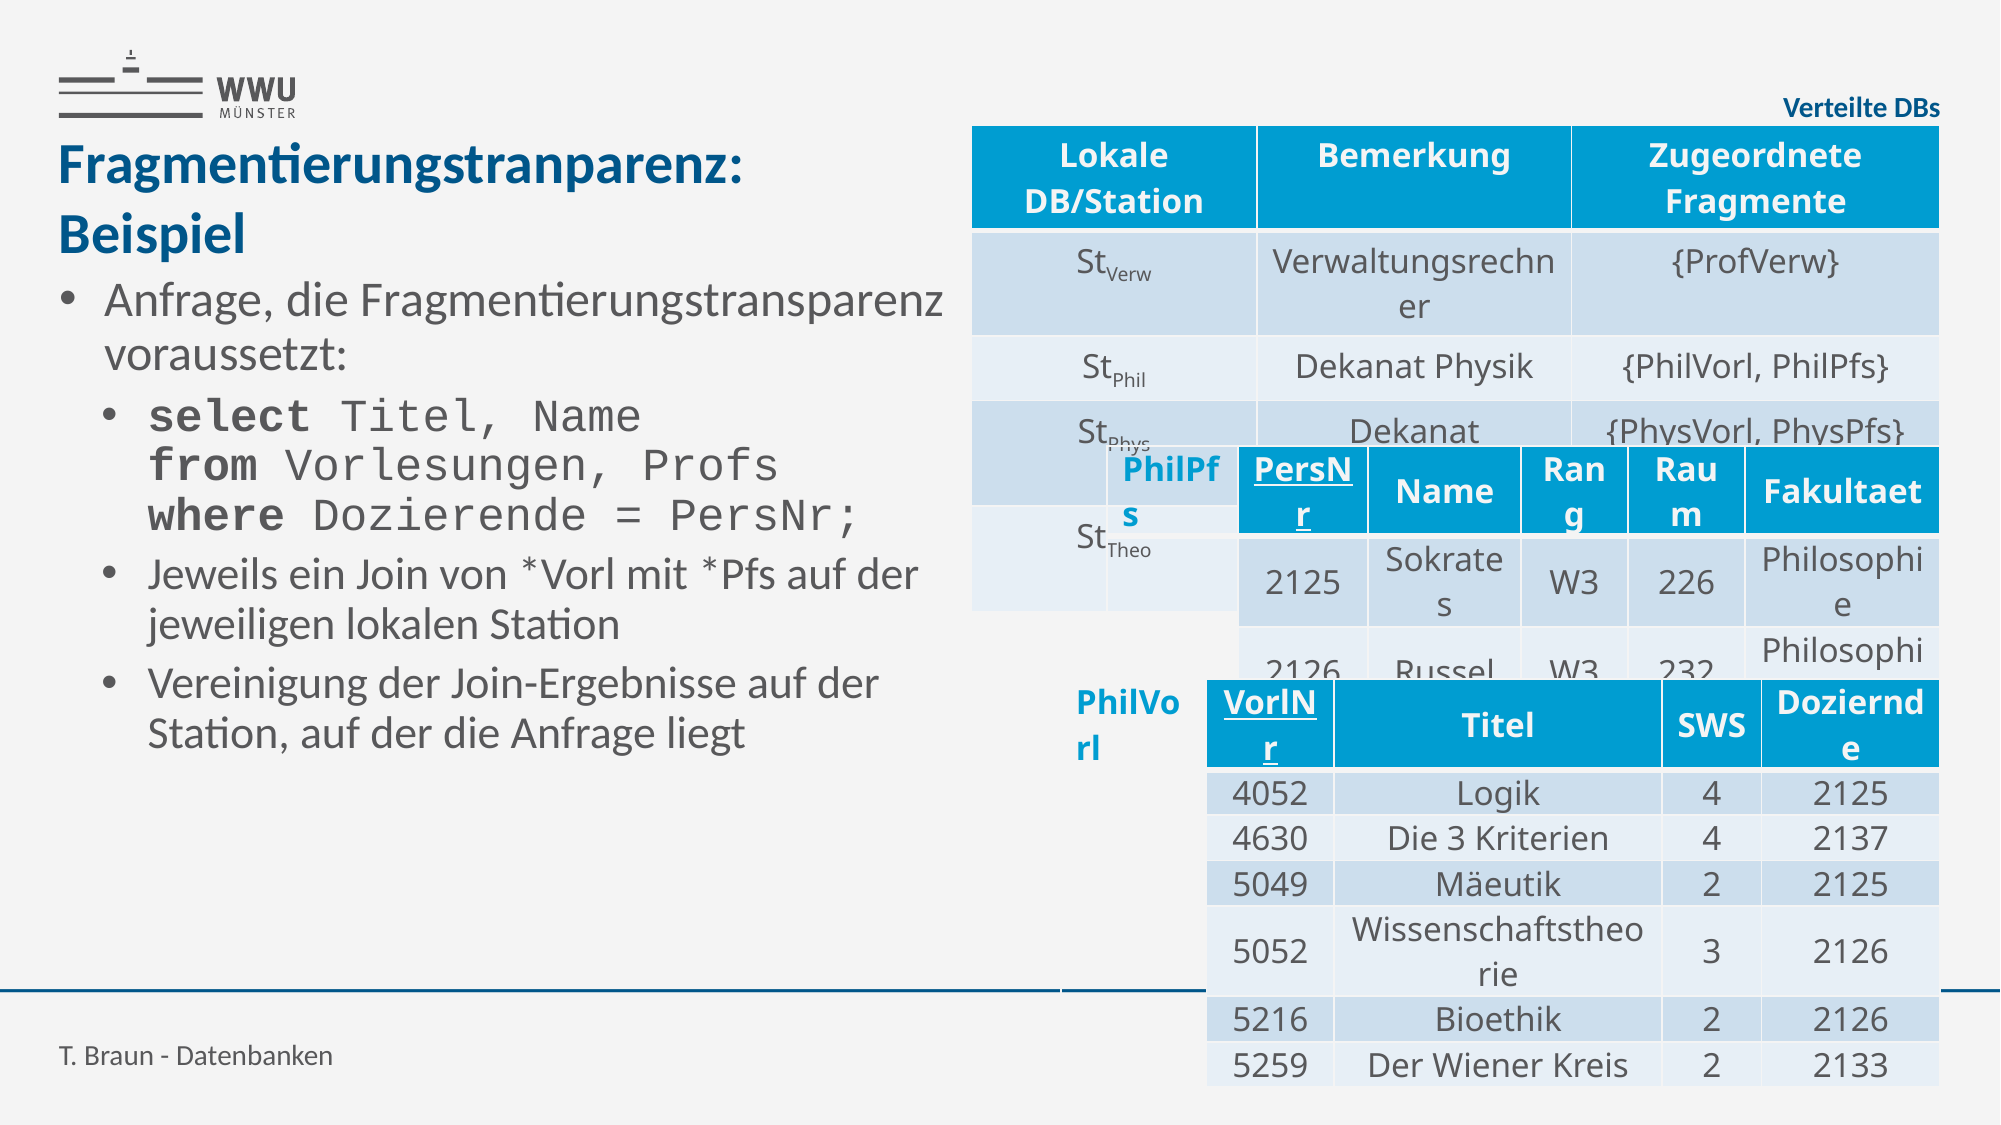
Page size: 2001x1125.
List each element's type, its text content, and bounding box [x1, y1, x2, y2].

title Fragmentierungstranparenz: Beispiel [58, 148, 970, 243]
table_cell 2125 [1762, 773, 1939, 814]
table_cell Sokrates [1369, 539, 1520, 626]
table_header Titel [1335, 680, 1661, 767]
table_header PhilVorl [1062, 680, 1206, 767]
table_cell 4630 [1207, 816, 1333, 860]
table_cell StTheo [972, 507, 1106, 611]
table_cell Logik [1335, 773, 1661, 814]
table_cell {PhilVorl, PhilPfs} [1572, 337, 1939, 400]
table_header Fakultaet [1746, 447, 1939, 533]
table_cell 2125 [1239, 539, 1367, 626]
table_cell 2137 [1762, 816, 1939, 860]
table_cell 2125 [1762, 861, 1939, 905]
table_cell 232 [1629, 628, 1744, 678]
table_cell StPhys [972, 401, 1256, 505]
table_header SWS [1663, 680, 1761, 767]
table_cell Mäeutik [1335, 861, 1661, 905]
table_cell 4052 [1207, 773, 1333, 814]
table_cell Bioethik [1335, 997, 1661, 1041]
table_header Doziernde [1762, 680, 1939, 767]
slide_number Verteilte DBs [589, 63, 1941, 123]
table_cell Wissenschaftstheorie [1335, 907, 1661, 995]
table_cell Der Wiener Kreis [1335, 1043, 1661, 1086]
table_cell Dekanat Physik [1258, 337, 1571, 400]
table_cell Die 3 Kriterien [1335, 816, 1661, 860]
table_cell 2126 [1762, 997, 1939, 1041]
table_cell 2126 [1762, 907, 1939, 995]
table_cell StPhil [972, 337, 1256, 400]
table_cell 5049 [1207, 861, 1333, 905]
footer T. Braun - Datenbanken [58, 1012, 1060, 1072]
table_cell 4 [1663, 816, 1761, 860]
table_cell [1062, 773, 1206, 1086]
table_header PhilPfs [1108, 447, 1237, 533]
table_cell 2133 [1762, 1043, 1939, 1086]
table_header VorlNr [1207, 680, 1333, 767]
table_cell StVerw [972, 233, 1256, 335]
table_header PersNr [1239, 447, 1367, 533]
table_cell 5259 [1207, 1043, 1333, 1086]
table_cell Dekanat Philosophie [1258, 401, 1571, 445]
table_header Lokale DB/Station [972, 126, 1256, 228]
table_cell 226 [1629, 539, 1744, 626]
table_cell [1108, 539, 1237, 678]
table_cell Verwaltungsrechner [1258, 233, 1571, 335]
table_cell W3 [1522, 628, 1627, 678]
table_cell Russel [1369, 628, 1520, 678]
table_header Name [1369, 447, 1520, 533]
table_cell W3 [1522, 539, 1627, 626]
table_cell 2 [1663, 1043, 1761, 1086]
table_cell 2 [1663, 997, 1761, 1041]
table_cell {PhysVorl, PhysPfs} [1572, 401, 1939, 445]
table_header Raum [1629, 447, 1744, 533]
table_cell 4 [1663, 773, 1761, 814]
table_cell 2126 [1239, 628, 1367, 678]
table_cell {ProfVerw} [1572, 233, 1939, 335]
table_cell 3 [1663, 907, 1761, 995]
table_cell Philosophie [1746, 539, 1939, 626]
table_header Zugeordnete Fragmente [1572, 126, 1939, 228]
table_cell Philosophie [1746, 628, 1939, 678]
list Anfrage, die Fragmentierungstransparenz voraussetzt: select Titel, Name from Vorlesungen, Profs where Dozierende = PersNr; Jeweils ein Join von *Vorl mit *Pfs auf der jeweiligen lokalen Station Vereinigung der Join-Ergebnisse auf der Station, auf der die Anfrage liegt [59, 273, 971, 969]
table_header Bemerkung [1258, 126, 1571, 228]
table_cell 5052 [1207, 907, 1333, 995]
table_header Rang [1522, 447, 1627, 533]
table_cell 2 [1663, 861, 1761, 905]
table_cell 5216 [1207, 997, 1333, 1041]
